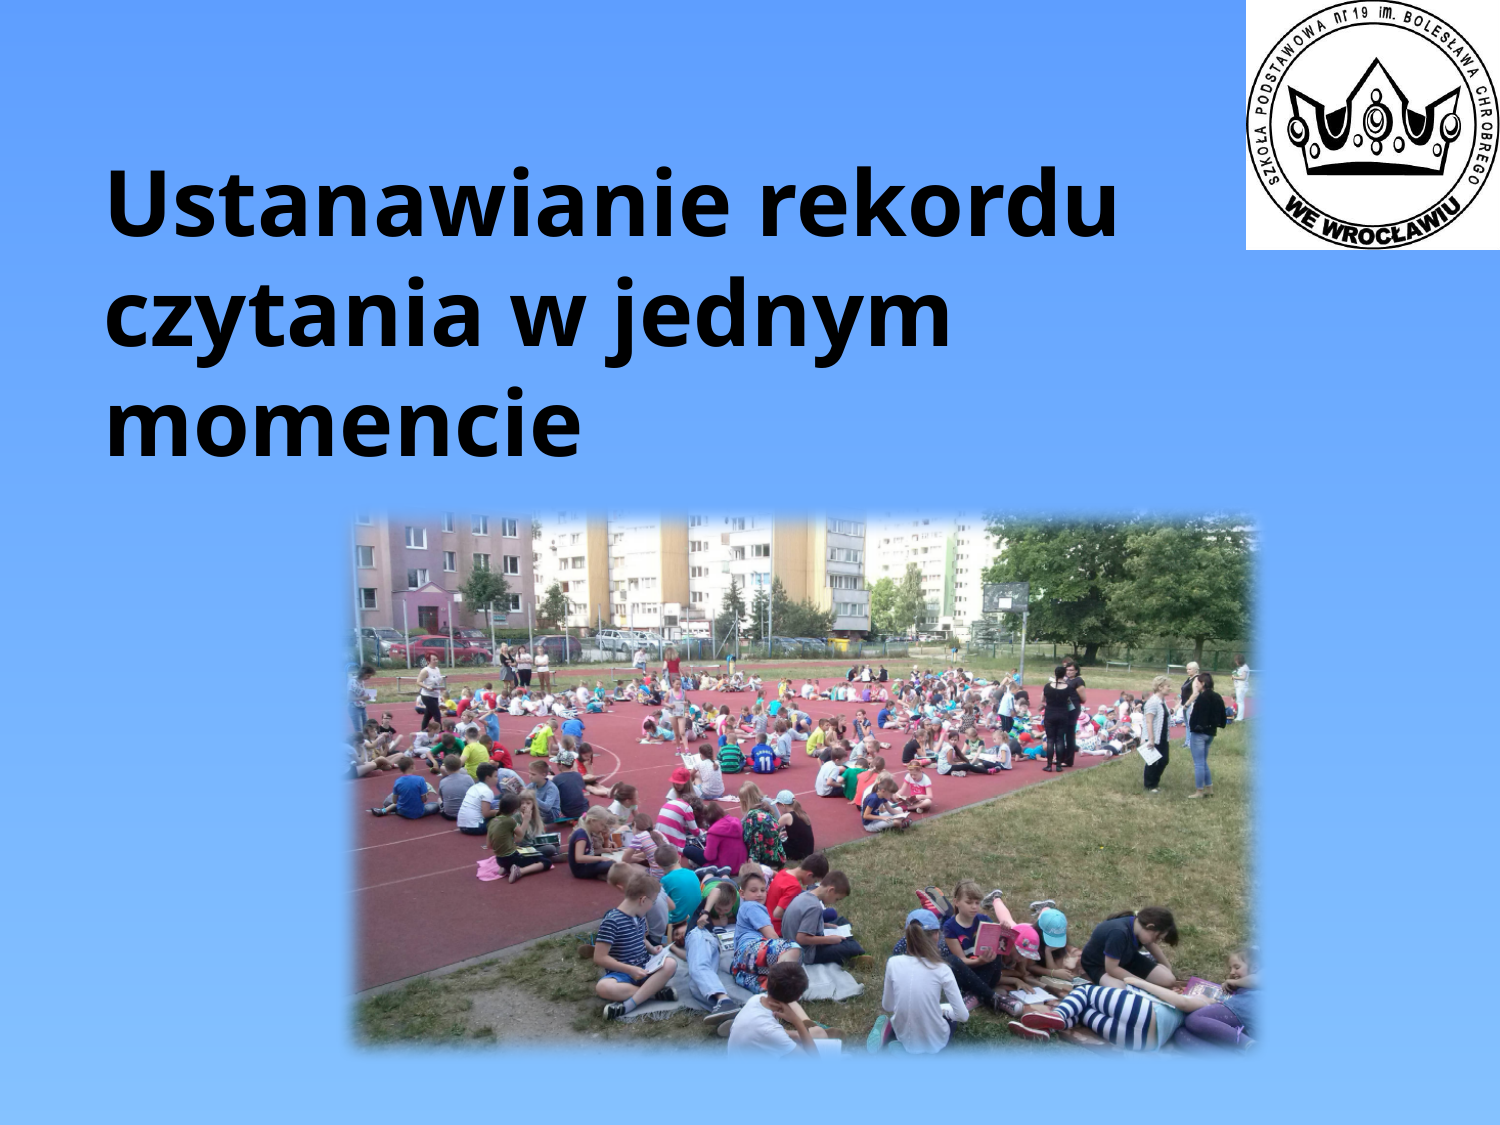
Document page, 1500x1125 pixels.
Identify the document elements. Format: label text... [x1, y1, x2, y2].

picture [336, 503, 1270, 1064]
text_box Ustanawianie rekordu czytania w jednym momencie [88, 137, 1164, 482]
picture [1245, 0, 1500, 250]
